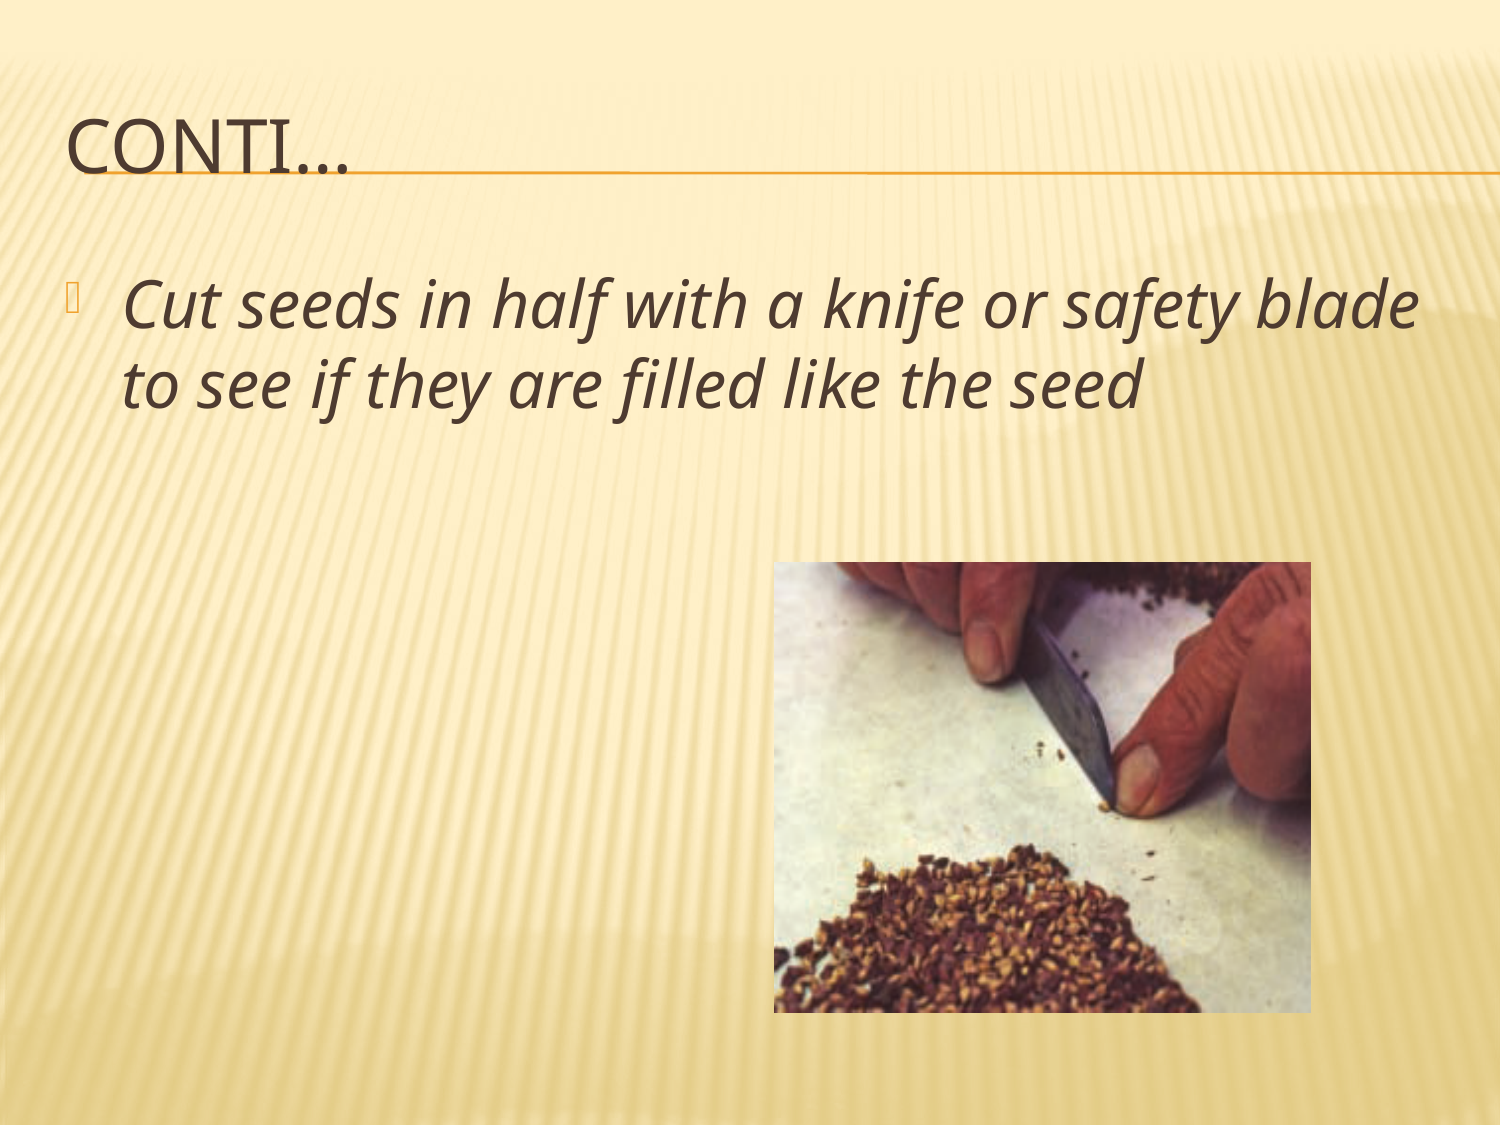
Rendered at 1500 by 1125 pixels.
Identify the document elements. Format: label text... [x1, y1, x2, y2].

list Cut seeds in half with a knife or safety blade to see if they are filled like the seed [50, 254, 1475, 998]
title Conti… [50, 75, 1475, 213]
picture [774, 562, 1312, 1013]
